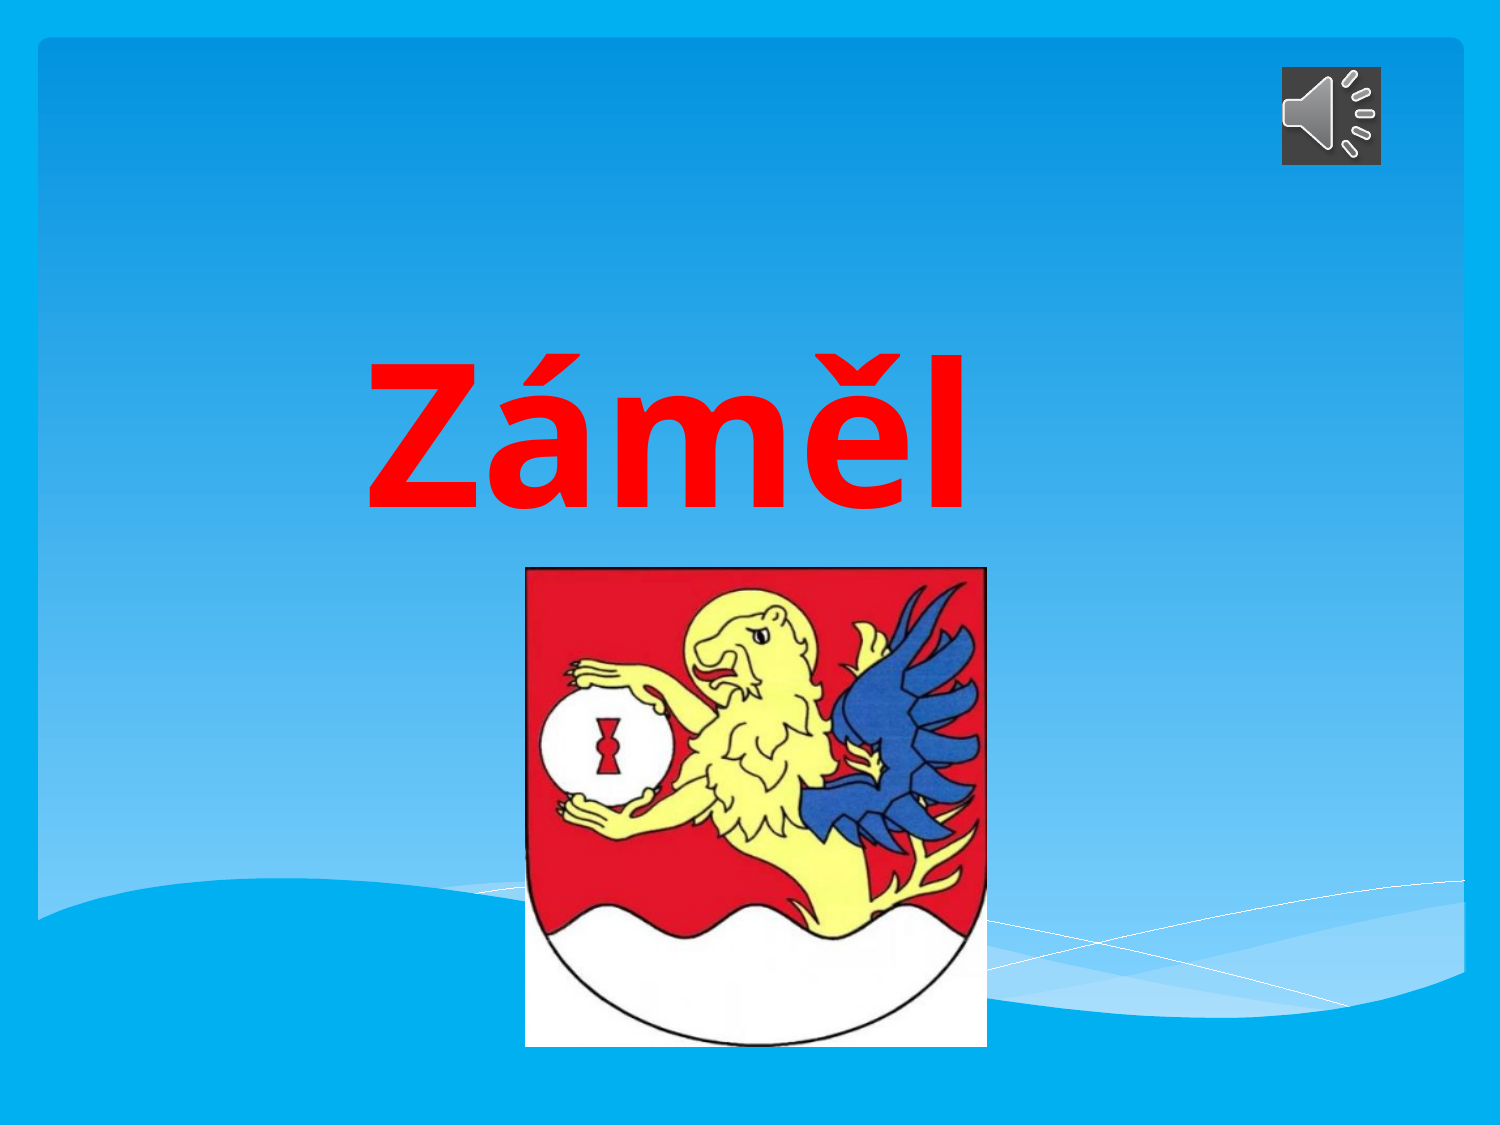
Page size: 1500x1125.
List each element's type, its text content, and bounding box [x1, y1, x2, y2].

picture [1283, 68, 1380, 164]
picture [525, 567, 987, 1046]
title Záměl [112, 262, 1388, 555]
